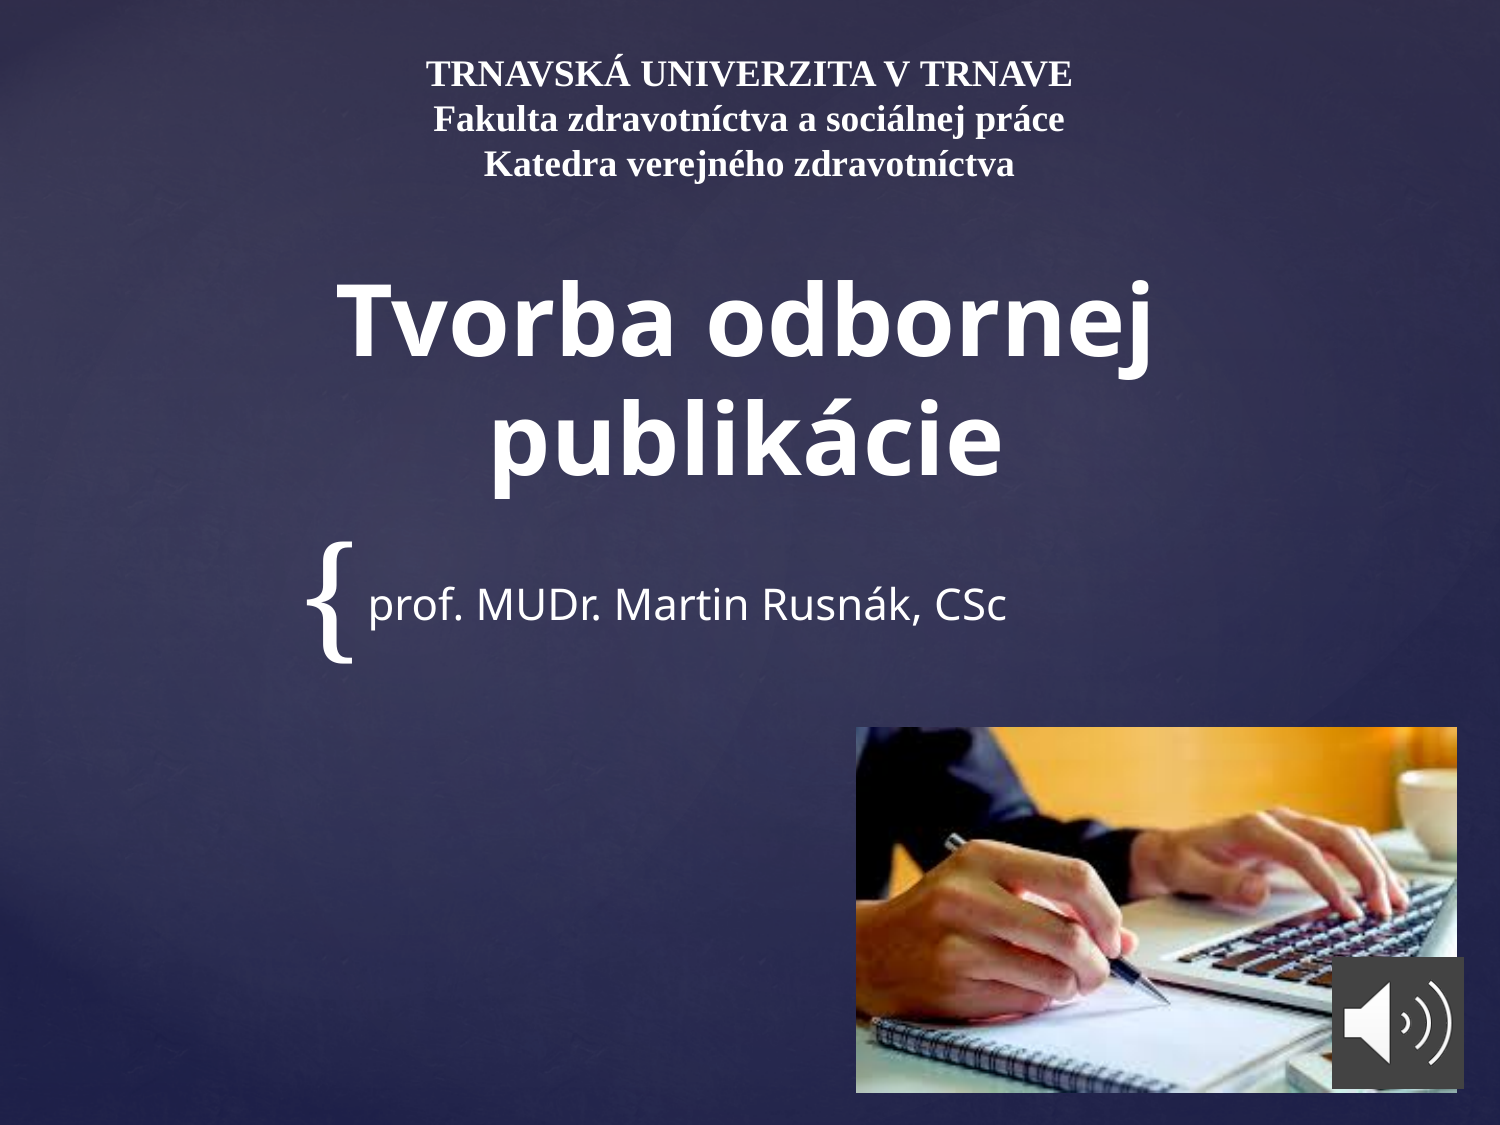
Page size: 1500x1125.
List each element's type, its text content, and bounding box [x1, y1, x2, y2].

picture [856, 727, 1466, 1093]
text_box TRNAVSKÁ UNIVERZITA V TRNAVE Fakulta zdravotníctva a sociálnej práce Katedra verejného zdravotníctva [412, 42, 1087, 237]
subtitle prof. MUDr. Martin Rusnák, CSc [352, 534, 1365, 672]
title Tvorba odbornej publikácie [127, 300, 1365, 504]
